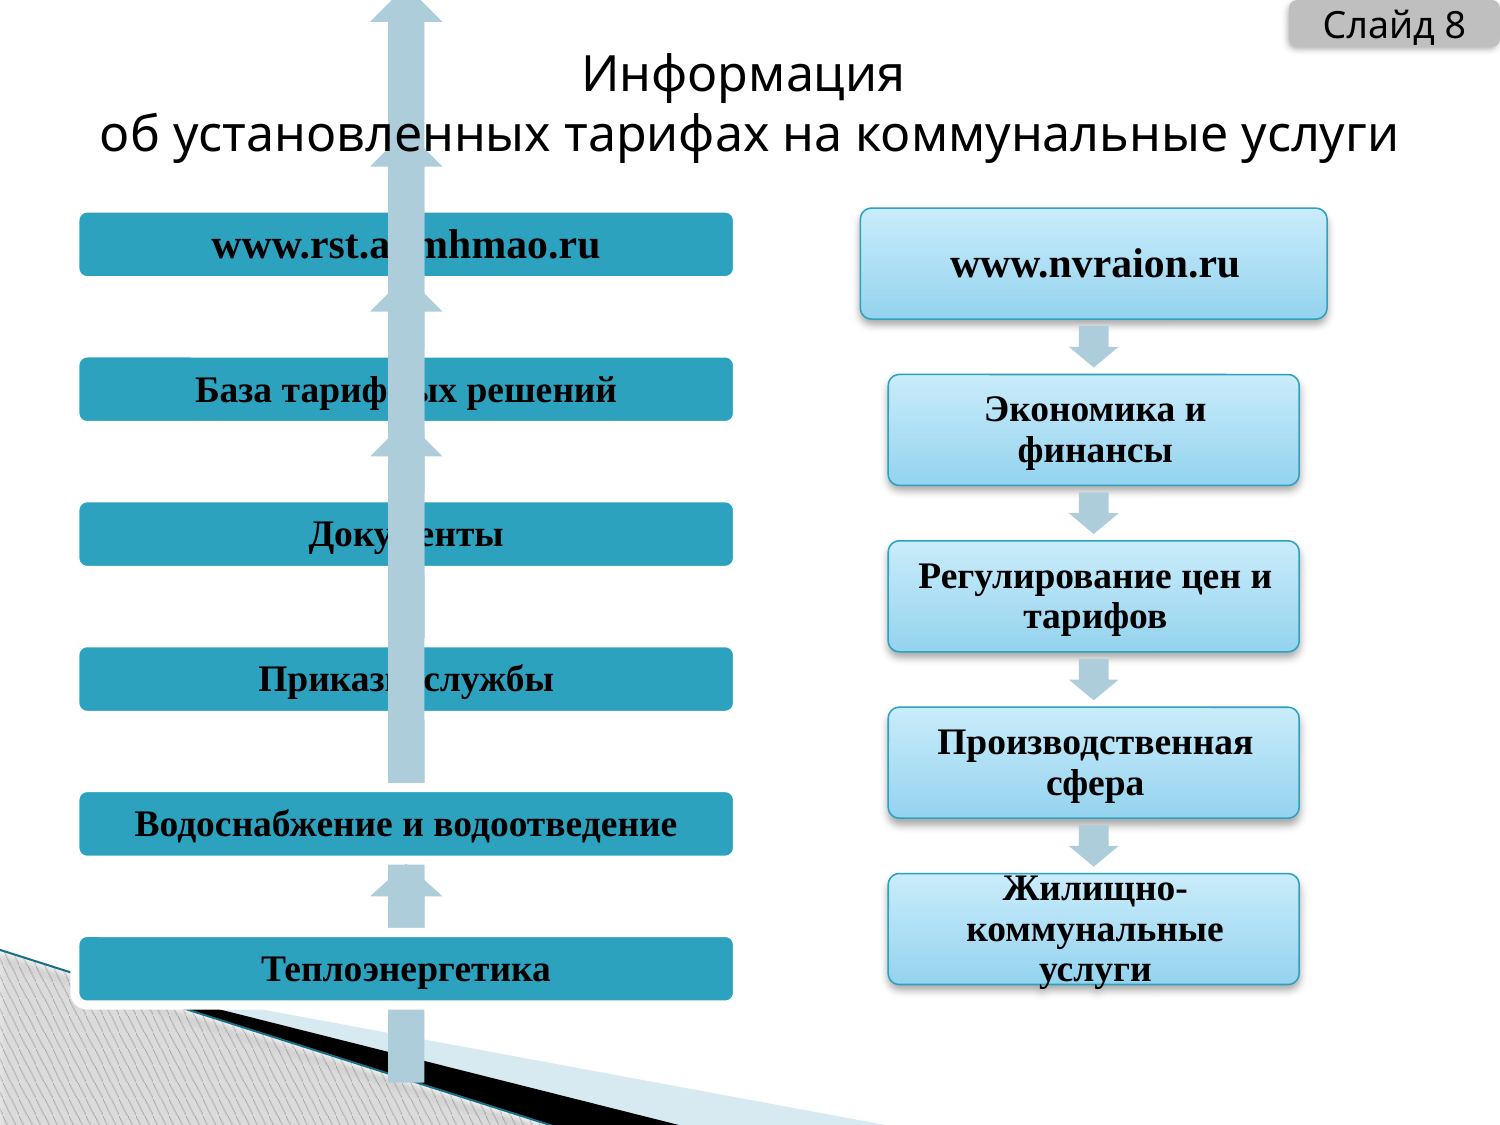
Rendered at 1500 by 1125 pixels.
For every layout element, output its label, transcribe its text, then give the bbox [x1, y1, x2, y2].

title Информация об установленных тарифах на коммунальные услуги [46, 7, 1454, 195]
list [762, 207, 1426, 985]
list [74, 207, 738, 1006]
text_box Слайд 8 [1284, 0, 1500, 52]
